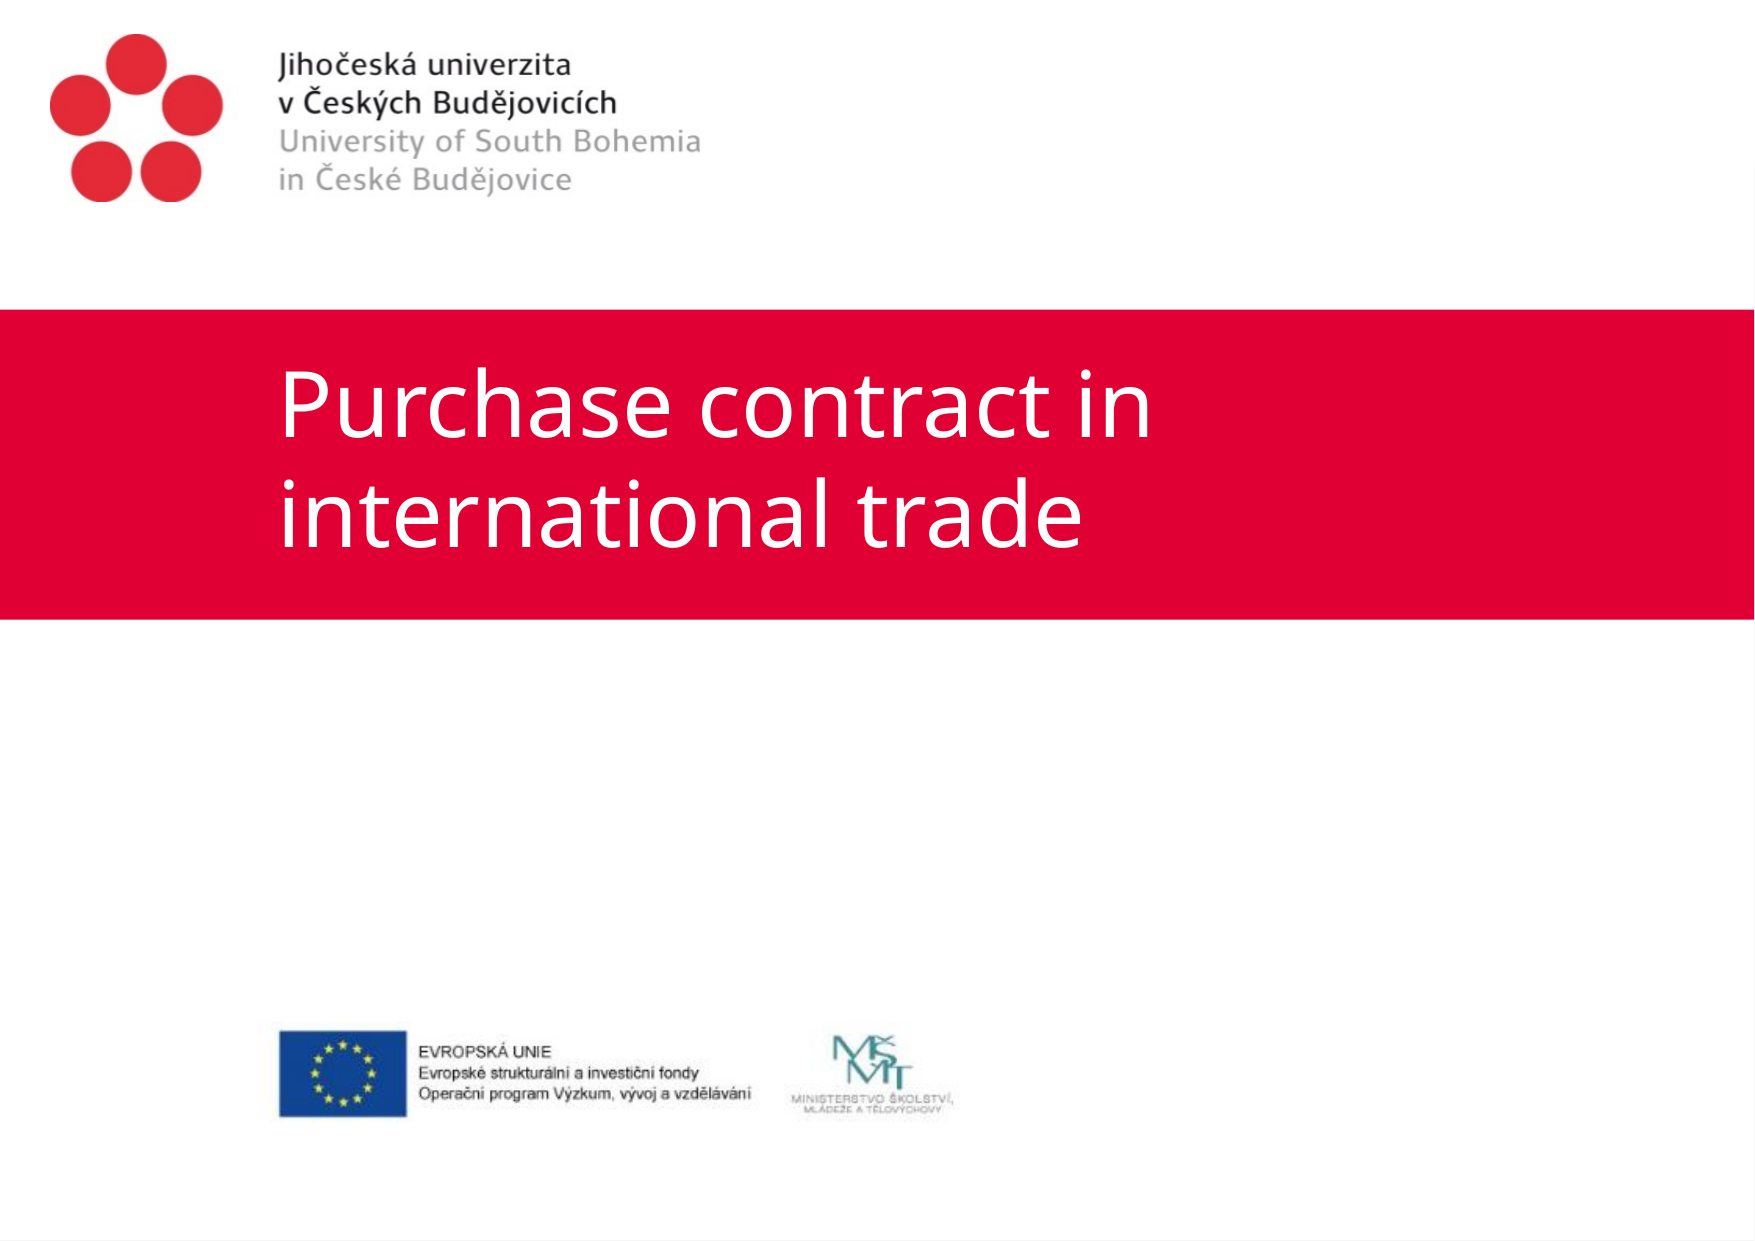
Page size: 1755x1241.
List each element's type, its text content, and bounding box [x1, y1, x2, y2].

picture [50, 34, 702, 202]
picture [234, 1021, 991, 1127]
title Purchase contract in international trade [262, 332, 1623, 579]
